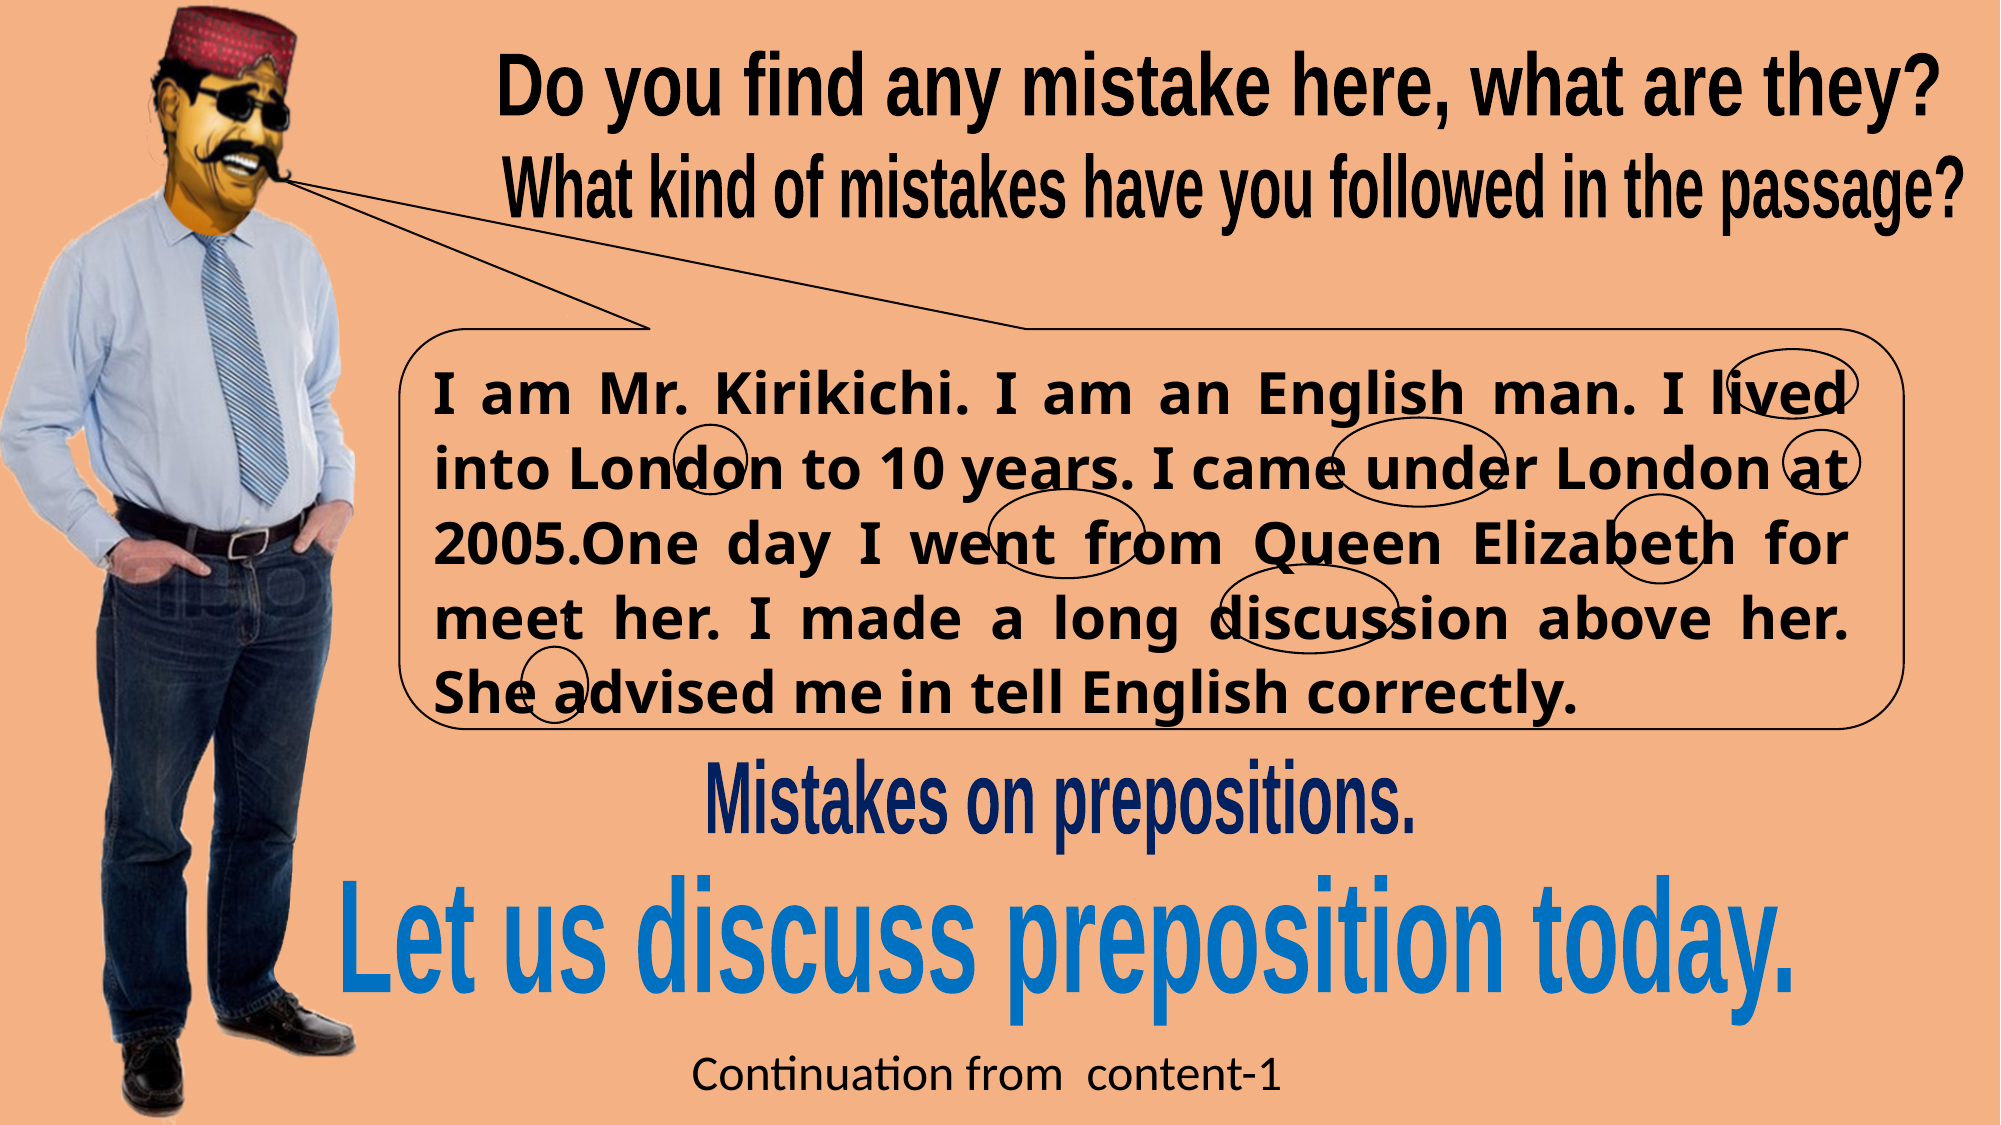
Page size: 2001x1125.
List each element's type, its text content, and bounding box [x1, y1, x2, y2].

picture [0, 0, 568, 1125]
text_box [568, 329, 1904, 730]
text_box Continuation from content-1 [589, 1033, 1384, 1109]
